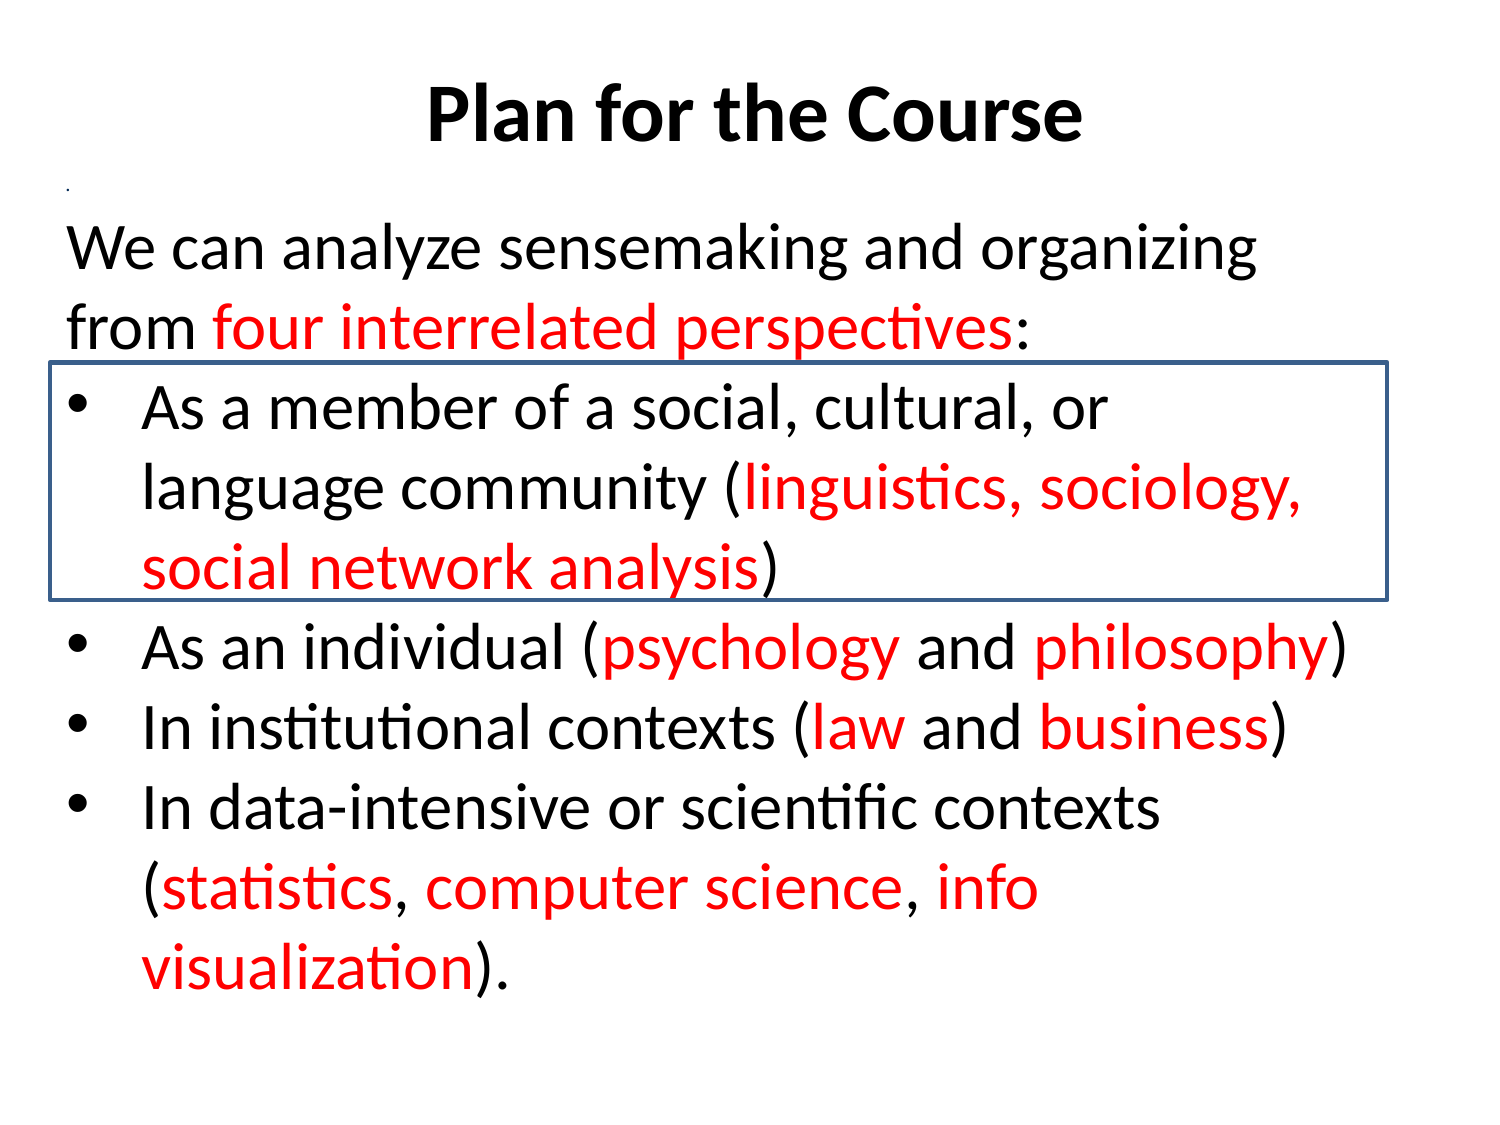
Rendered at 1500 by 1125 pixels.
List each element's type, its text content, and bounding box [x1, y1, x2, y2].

text_box We can analyze sensemaking and organizing from four interrelated perspectives: As a member of a social, cultural, or language community (linguistics, sociology, social network analysis) As an individual (psychology and philosophy) In institutional contexts (law and business) In data-intensive or scientific contexts (statistics, computer science, info visualization). [55, 160, 1369, 360]
text_box We can analyze sensemaking and organizing from four interrelated perspectives: As a member of a social, cultural, or language community (linguistics, sociology, social network analysis) As an individual (psychology and philosophy) In institutional contexts (law and business) In data-intensive or scientific contexts (statistics, computer science, info visualization). [55, 602, 1369, 1063]
text_box Plan for the Course [49, 62, 1463, 258]
text_box [48, 360, 1389, 602]
